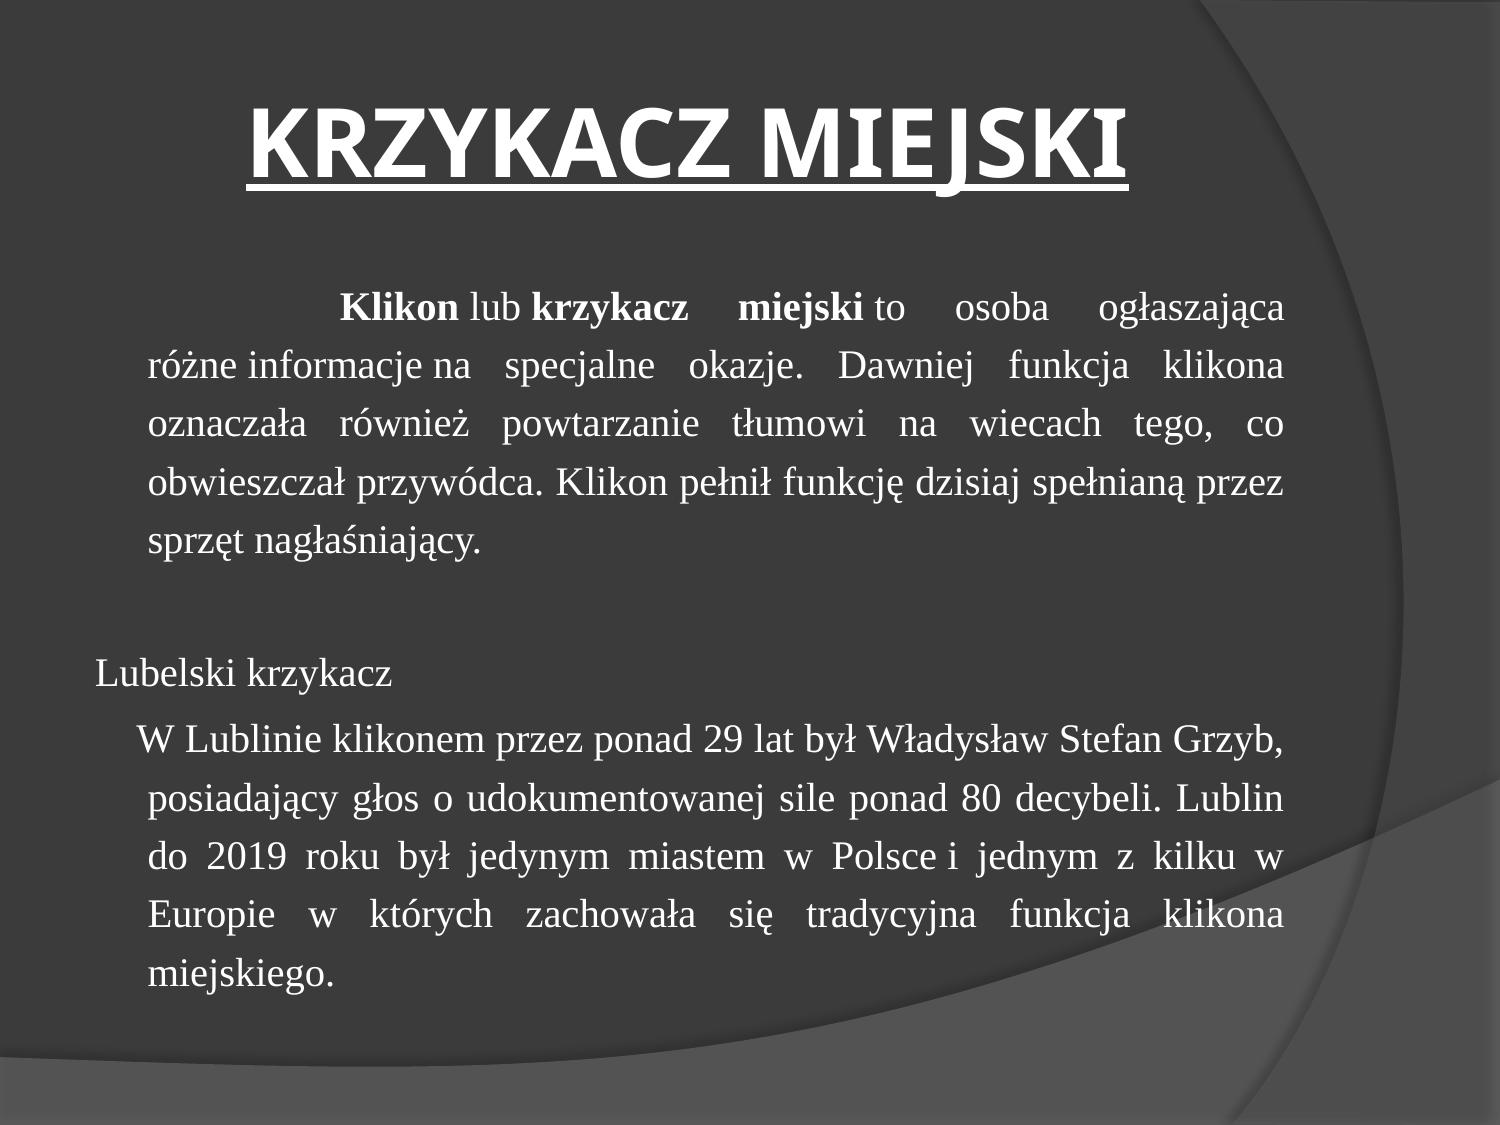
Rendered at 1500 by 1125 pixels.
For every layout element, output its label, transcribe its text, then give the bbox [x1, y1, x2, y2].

title KRZYKACZ MIEJSKI [75, 45, 1300, 233]
list Klikon lub krzykacz miejski to osoba ogłaszająca różne informacje na specjalne okazje. Dawniej funkcja klikona oznaczała również powtarzanie tłumowi na wiecach tego, co obwieszczał przywódca. Klikon pełnił funkcję dzisiaj spełnianą przez sprzęt nagłaśniający. Lubelski krzykacz W Lublinie klikonem przez ponad 29 lat był Władysław Stefan Grzyb, posiadający głos o udokumentowanej sile ponad 80 decybeli. Lublin do 2019 roku był jedynym miastem w Polsce i jednym z kilku w Europie w których zachowała się tradycyjna funkcja klikona miejskiego. [75, 262, 1300, 1005]
